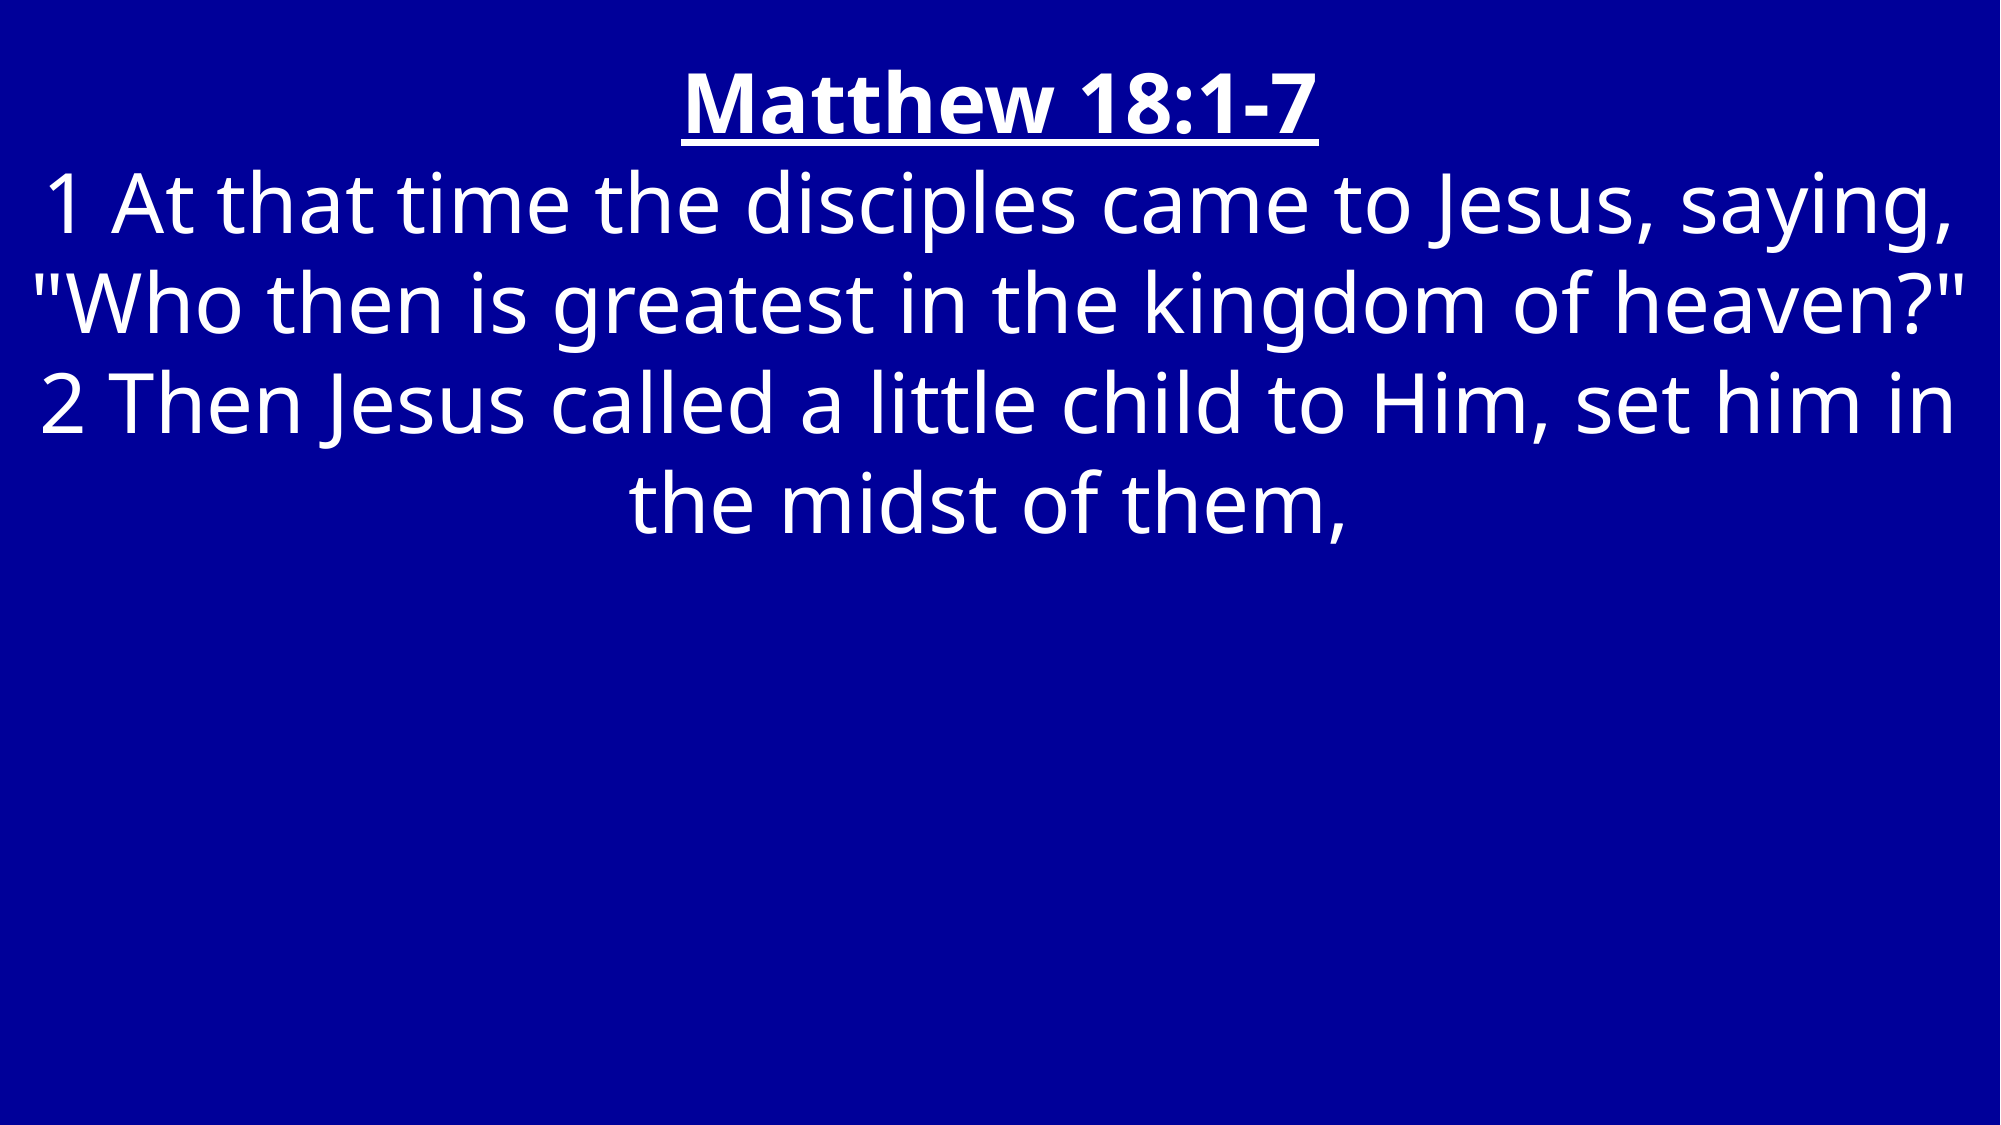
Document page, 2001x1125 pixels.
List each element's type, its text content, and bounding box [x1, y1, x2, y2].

text_box Matthew 18:1-7 1 At that time the disciples came to Jesus, saying, "Who then is greatest in the kingdom of heaven?" 2 Then Jesus called a little child to Him, set him in the midst of them, [0, 42, 2000, 558]
